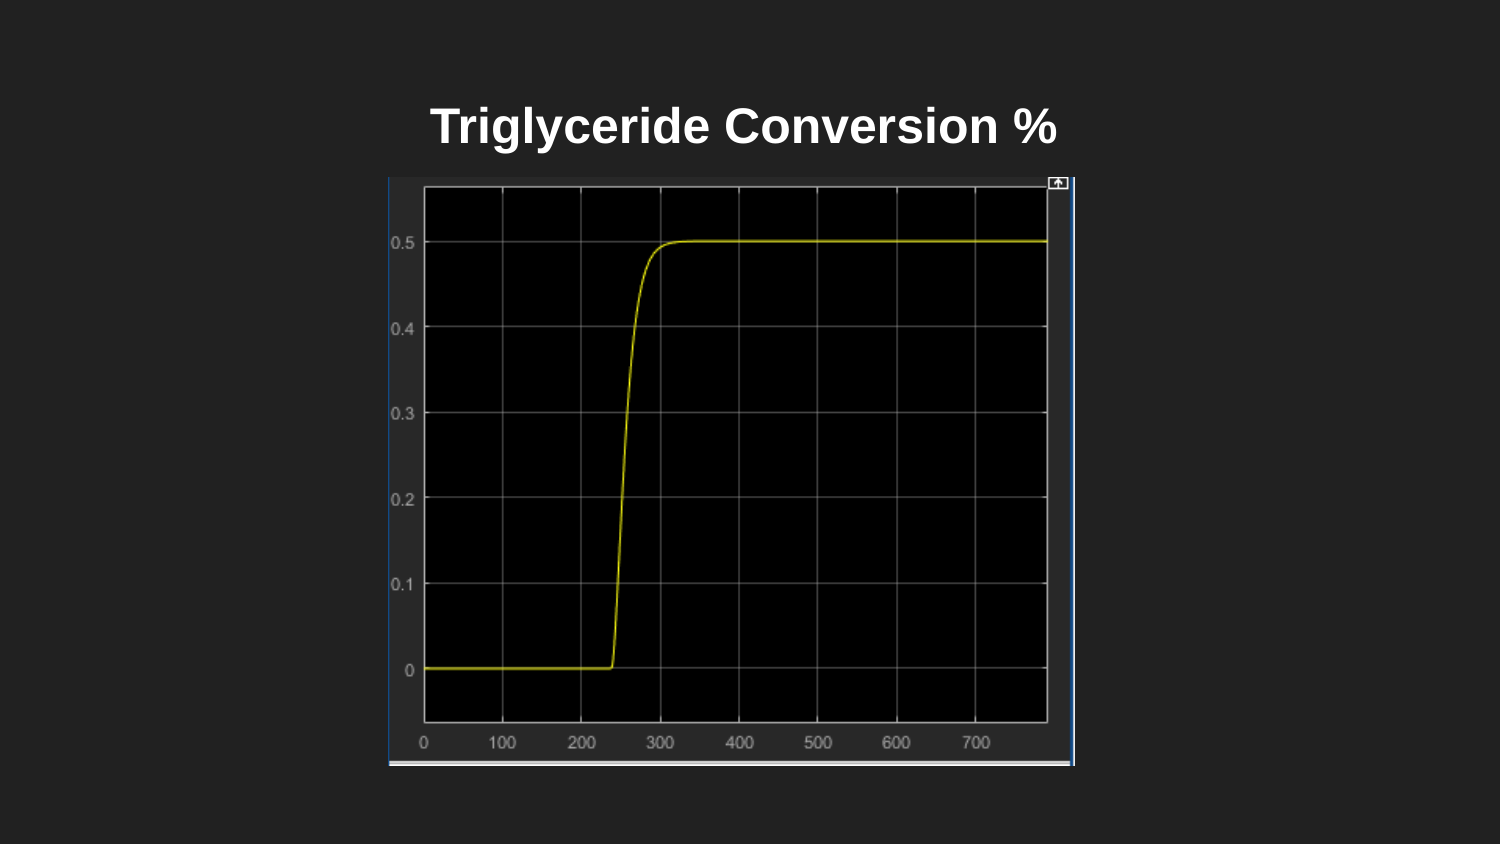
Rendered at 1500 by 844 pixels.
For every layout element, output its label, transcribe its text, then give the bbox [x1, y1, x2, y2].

picture [388, 177, 1075, 766]
text_box Triglyceride Conversion % [414, 78, 1101, 178]
